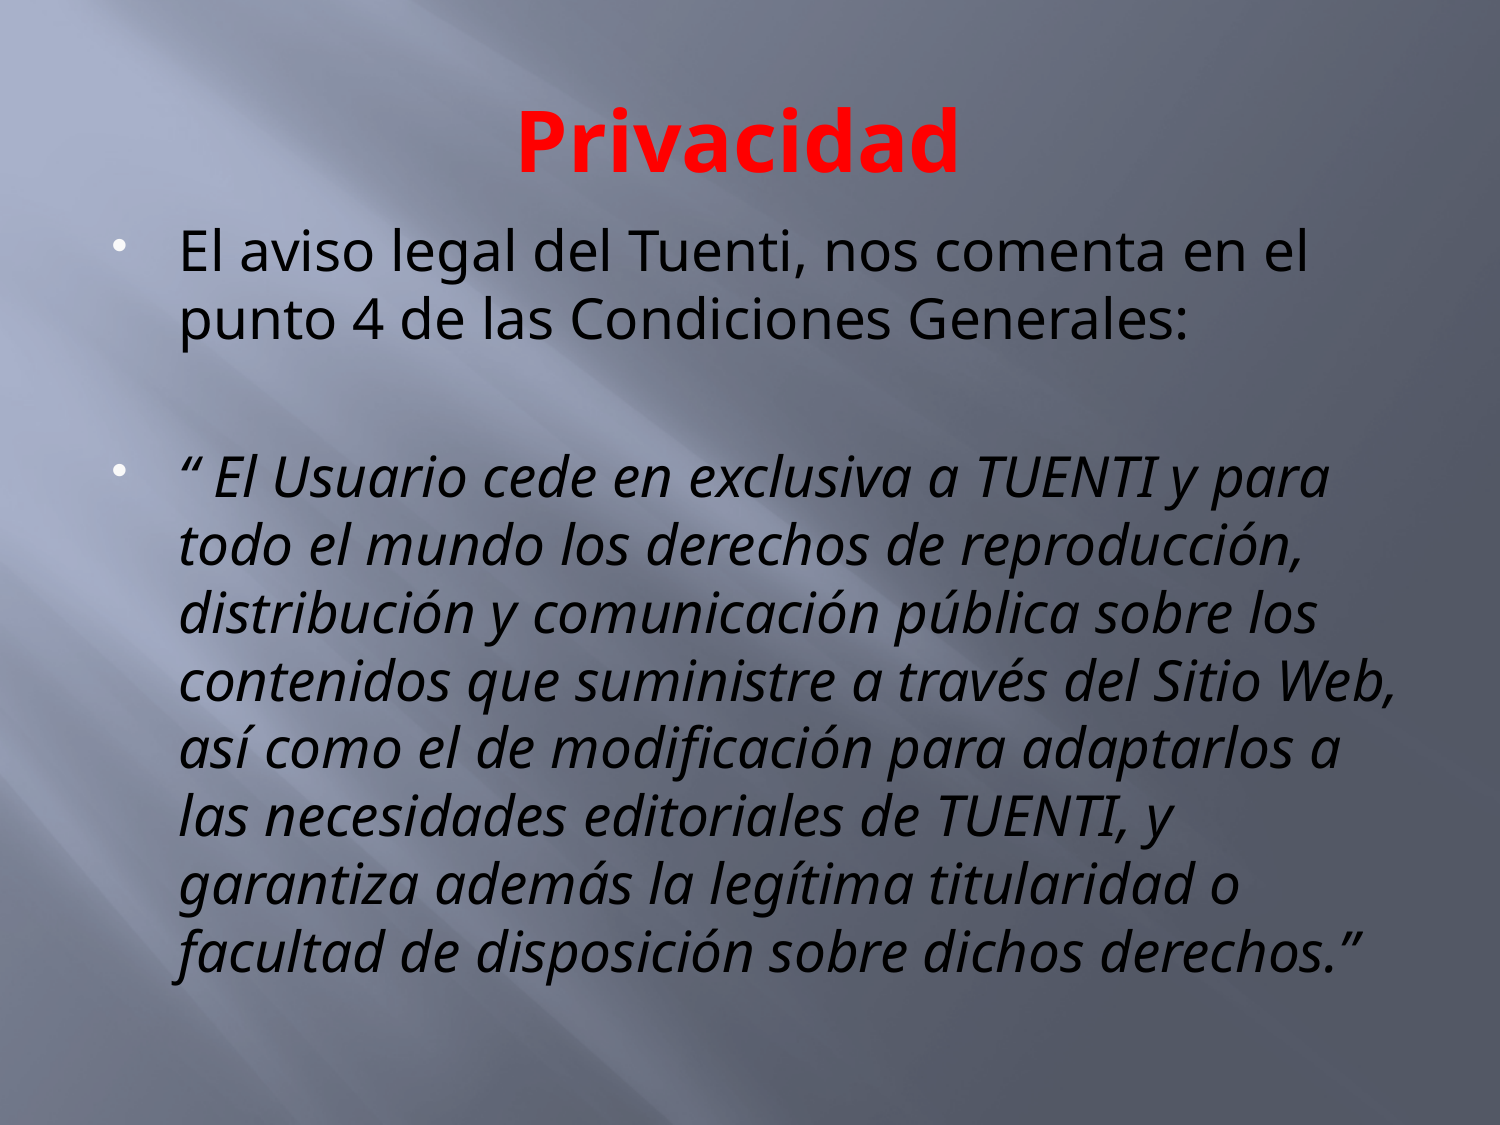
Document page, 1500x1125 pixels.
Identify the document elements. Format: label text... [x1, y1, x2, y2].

title Privacidad [75, 45, 1425, 233]
list El aviso legal del Tuenti, nos comenta en el punto 4 de las Condiciones Generales: “ El Usuario cede en exclusiva a TUENTI y para todo el mundo los derechos de reproducción, distribución y comunicación pública sobre los contenidos que suministre a través del Sitio Web, así como el de modificación para adaptarlos a las necesidades editoriales de TUENTI, y garantiza además la legítima titularidad o facultad de disposición sobre dichos derechos.” [76, 208, 1425, 1035]
